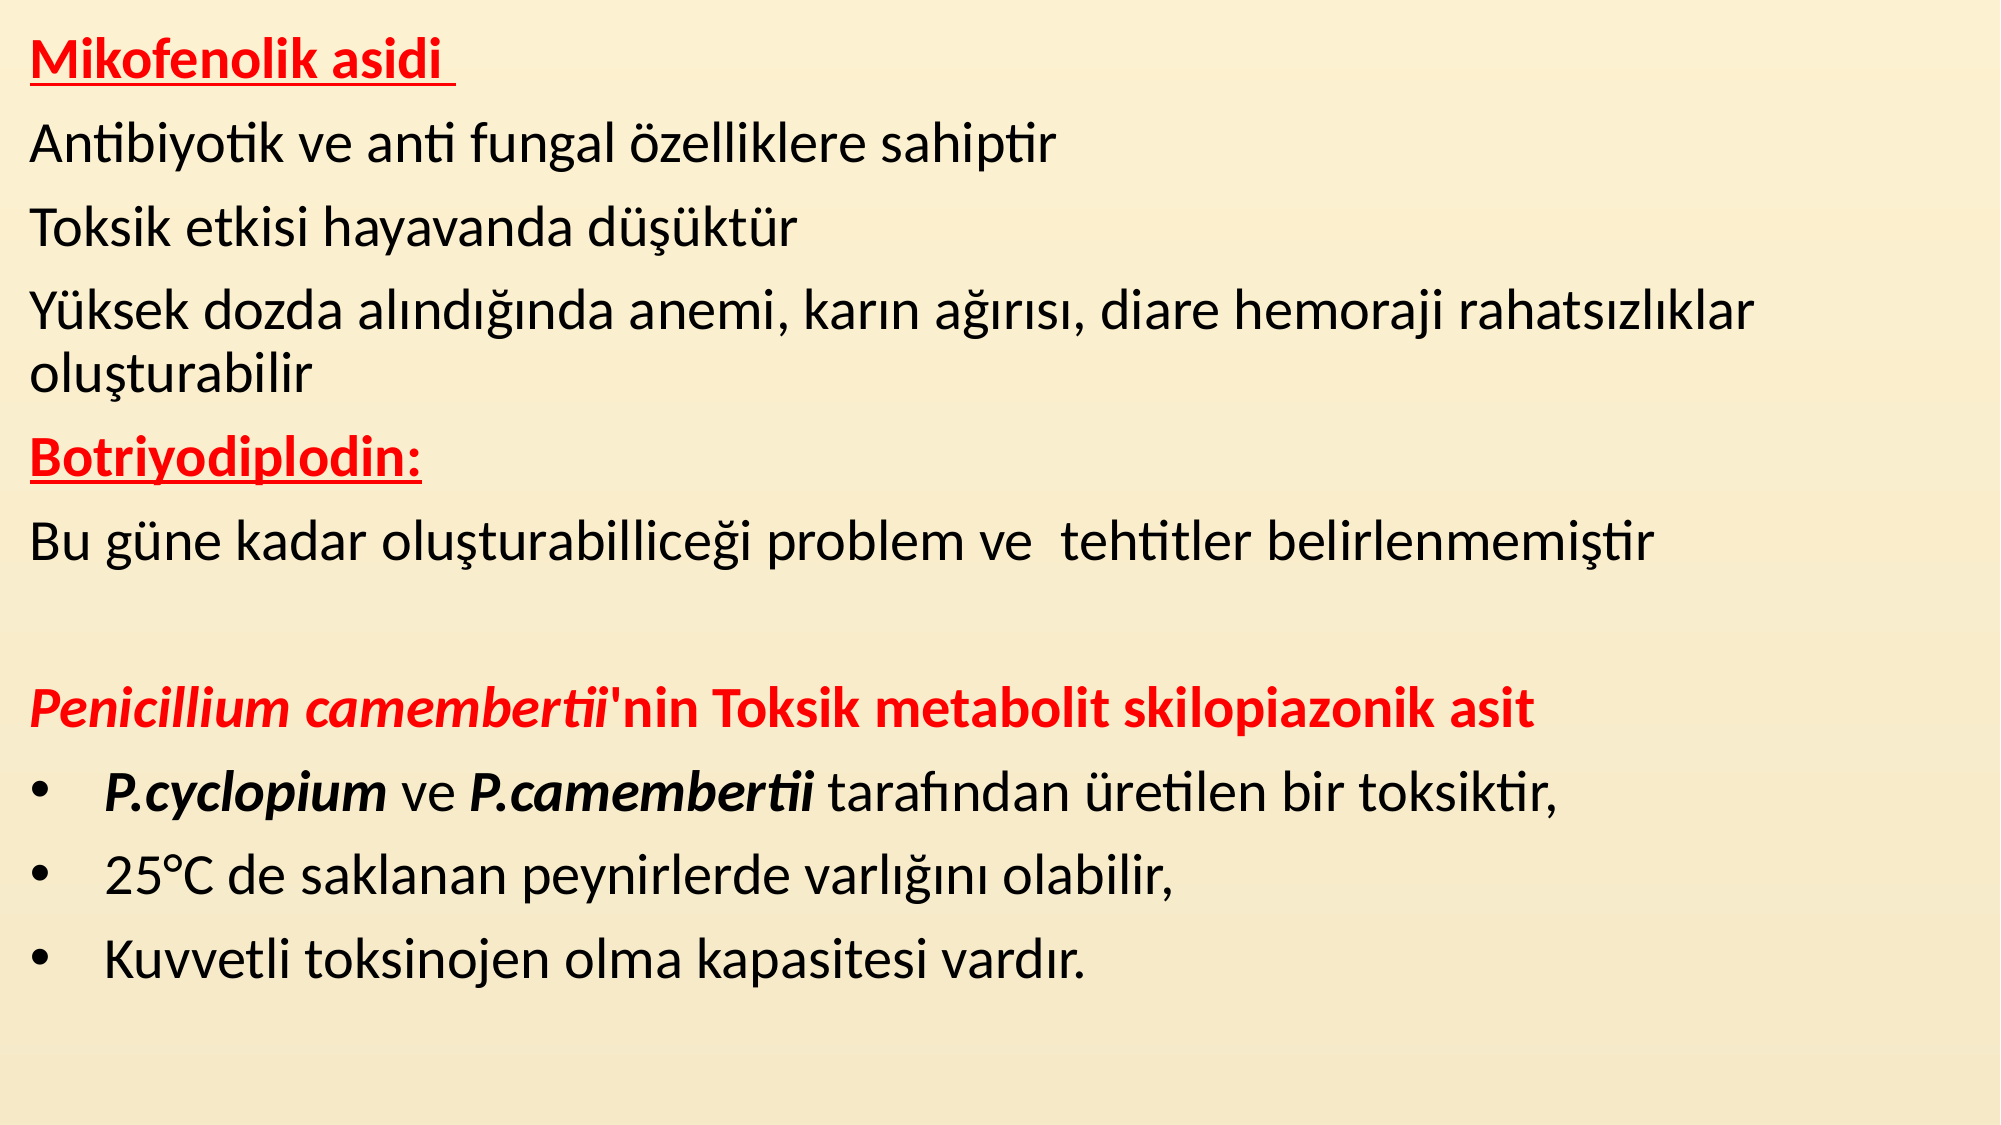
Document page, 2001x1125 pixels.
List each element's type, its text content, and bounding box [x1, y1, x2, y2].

list Mikofenolik asidi Antibiyotik ve anti fungal özelliklere sahiptir Toksik etkisi hayavanda düşüktür Yüksek dozda alındığında anemi, karın ağırısı, diare hemoraji rahatsızlıklar oluşturabilir Botriyodiplodin: Bu güne kadar oluşturabilliceği problem ve tehtitler belirlenmemiştir Penicillium camembertii'nin Toksik metabolit skilopiazonik asit P.cyclopium ve P.camembertii tarafından üretilen bir toksiktir, 25°C de saklanan peynirlerde varlığını olabilir, Kuvvetli toksinojen olma kapasitesi vardır. [14, 21, 1983, 1125]
